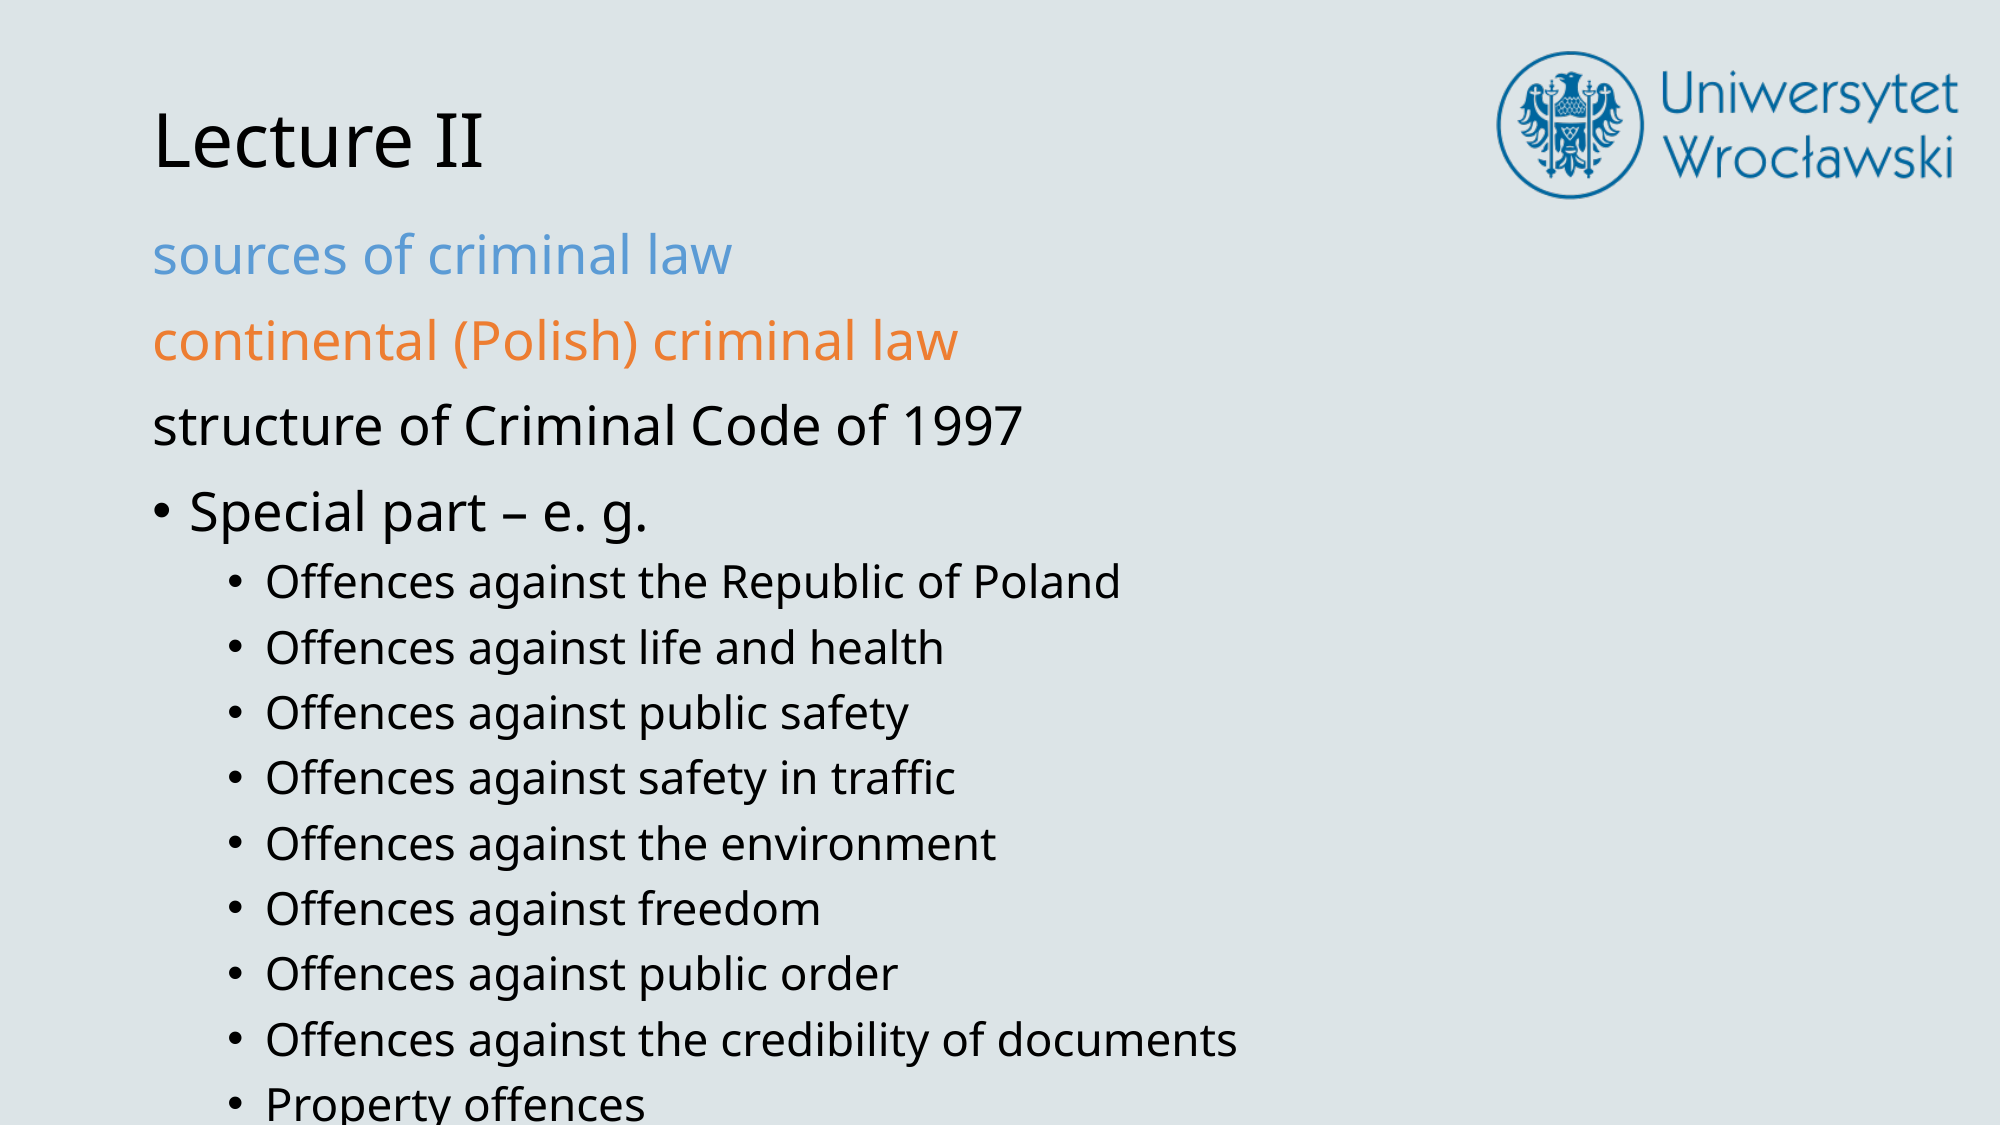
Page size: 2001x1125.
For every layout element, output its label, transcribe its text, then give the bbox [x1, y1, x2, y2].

list sources of criminal law continental (Polish) criminal law structure of Criminal Code of 1997 Special part – e. g. Offences against the Republic of Poland Offences against life and health Offences against public safety Offences against safety in traffic Offences against the environment Offences against freedom Offences against public order Offences against the credibility of documents Property offences [137, 212, 1939, 1125]
picture [1455, 0, 2000, 252]
title Lecture II [137, 34, 1455, 212]
